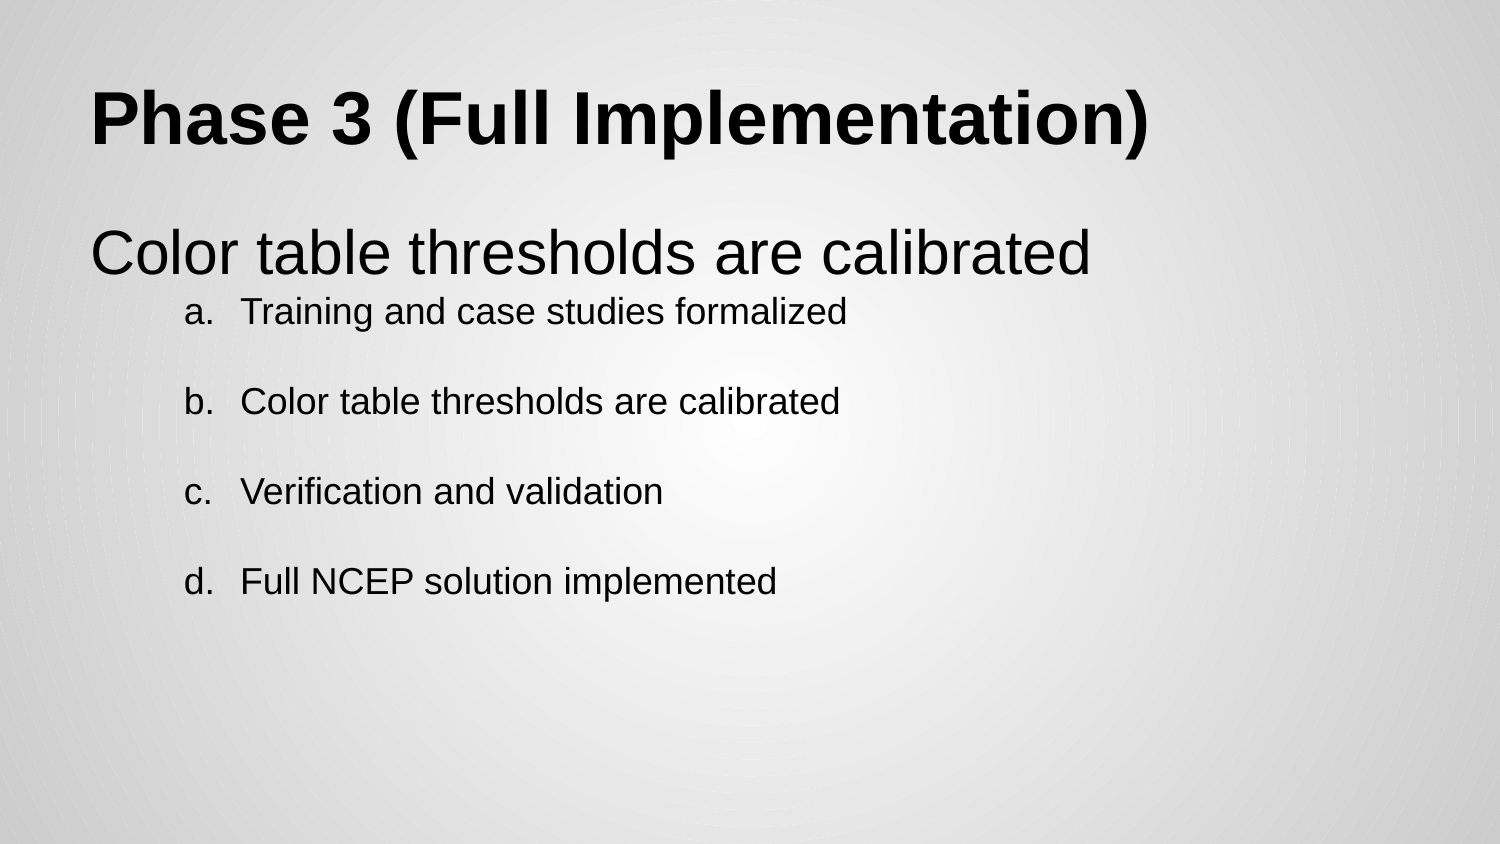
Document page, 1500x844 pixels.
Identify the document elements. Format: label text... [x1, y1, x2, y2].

list Color table thresholds are calibrated Training and case studies formalized Color table thresholds are calibrated Verification and validation Full NCEP solution implemented [75, 196, 1425, 808]
title Phase 3 (Full Implementation) [75, 33, 1425, 175]
